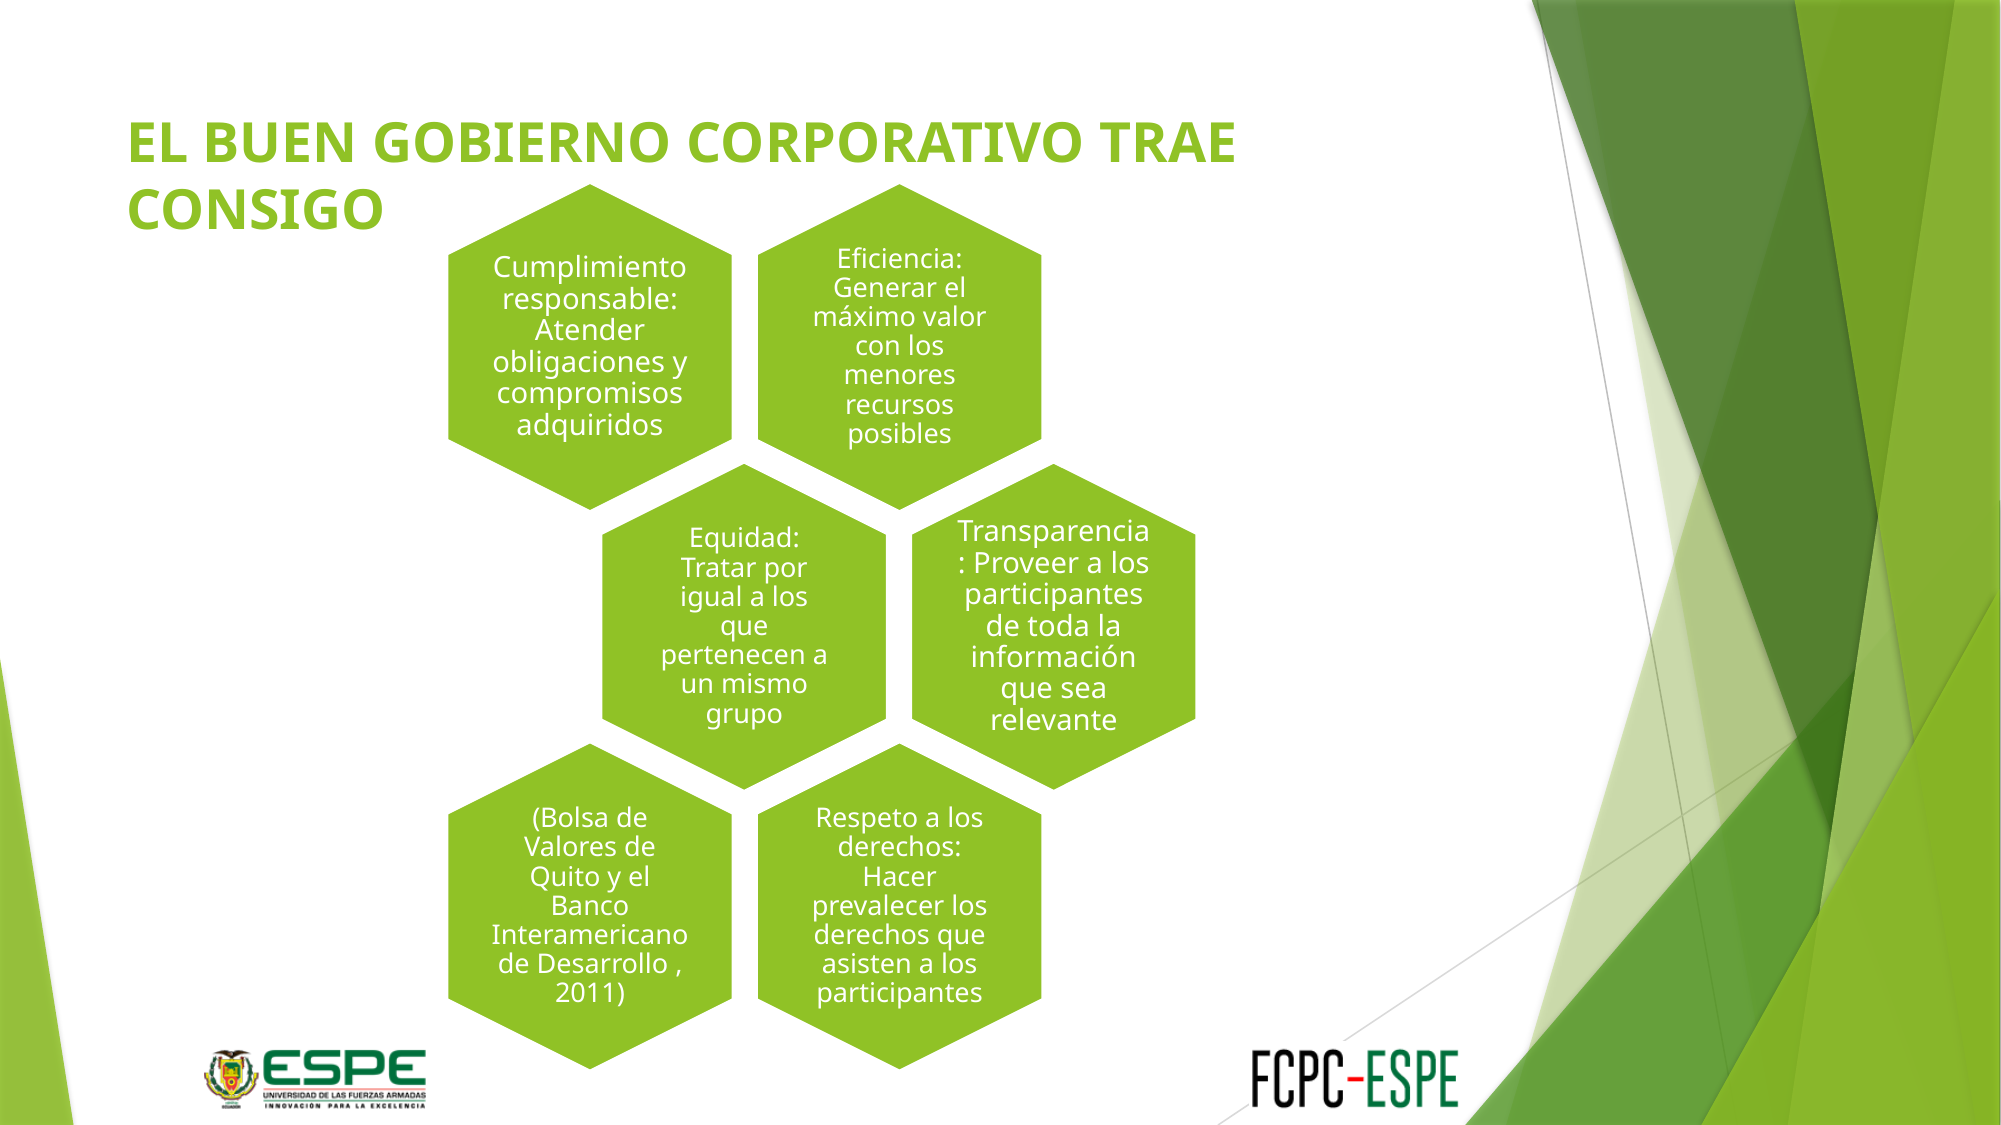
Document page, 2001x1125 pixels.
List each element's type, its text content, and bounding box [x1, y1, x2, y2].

picture [204, 1072, 436, 1119]
picture [1249, 1072, 1466, 1115]
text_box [158, 181, 1494, 1072]
title EL BUEN GOBIERNO CORPORATIVO TRAE CONSIGO [111, 99, 1522, 317]
